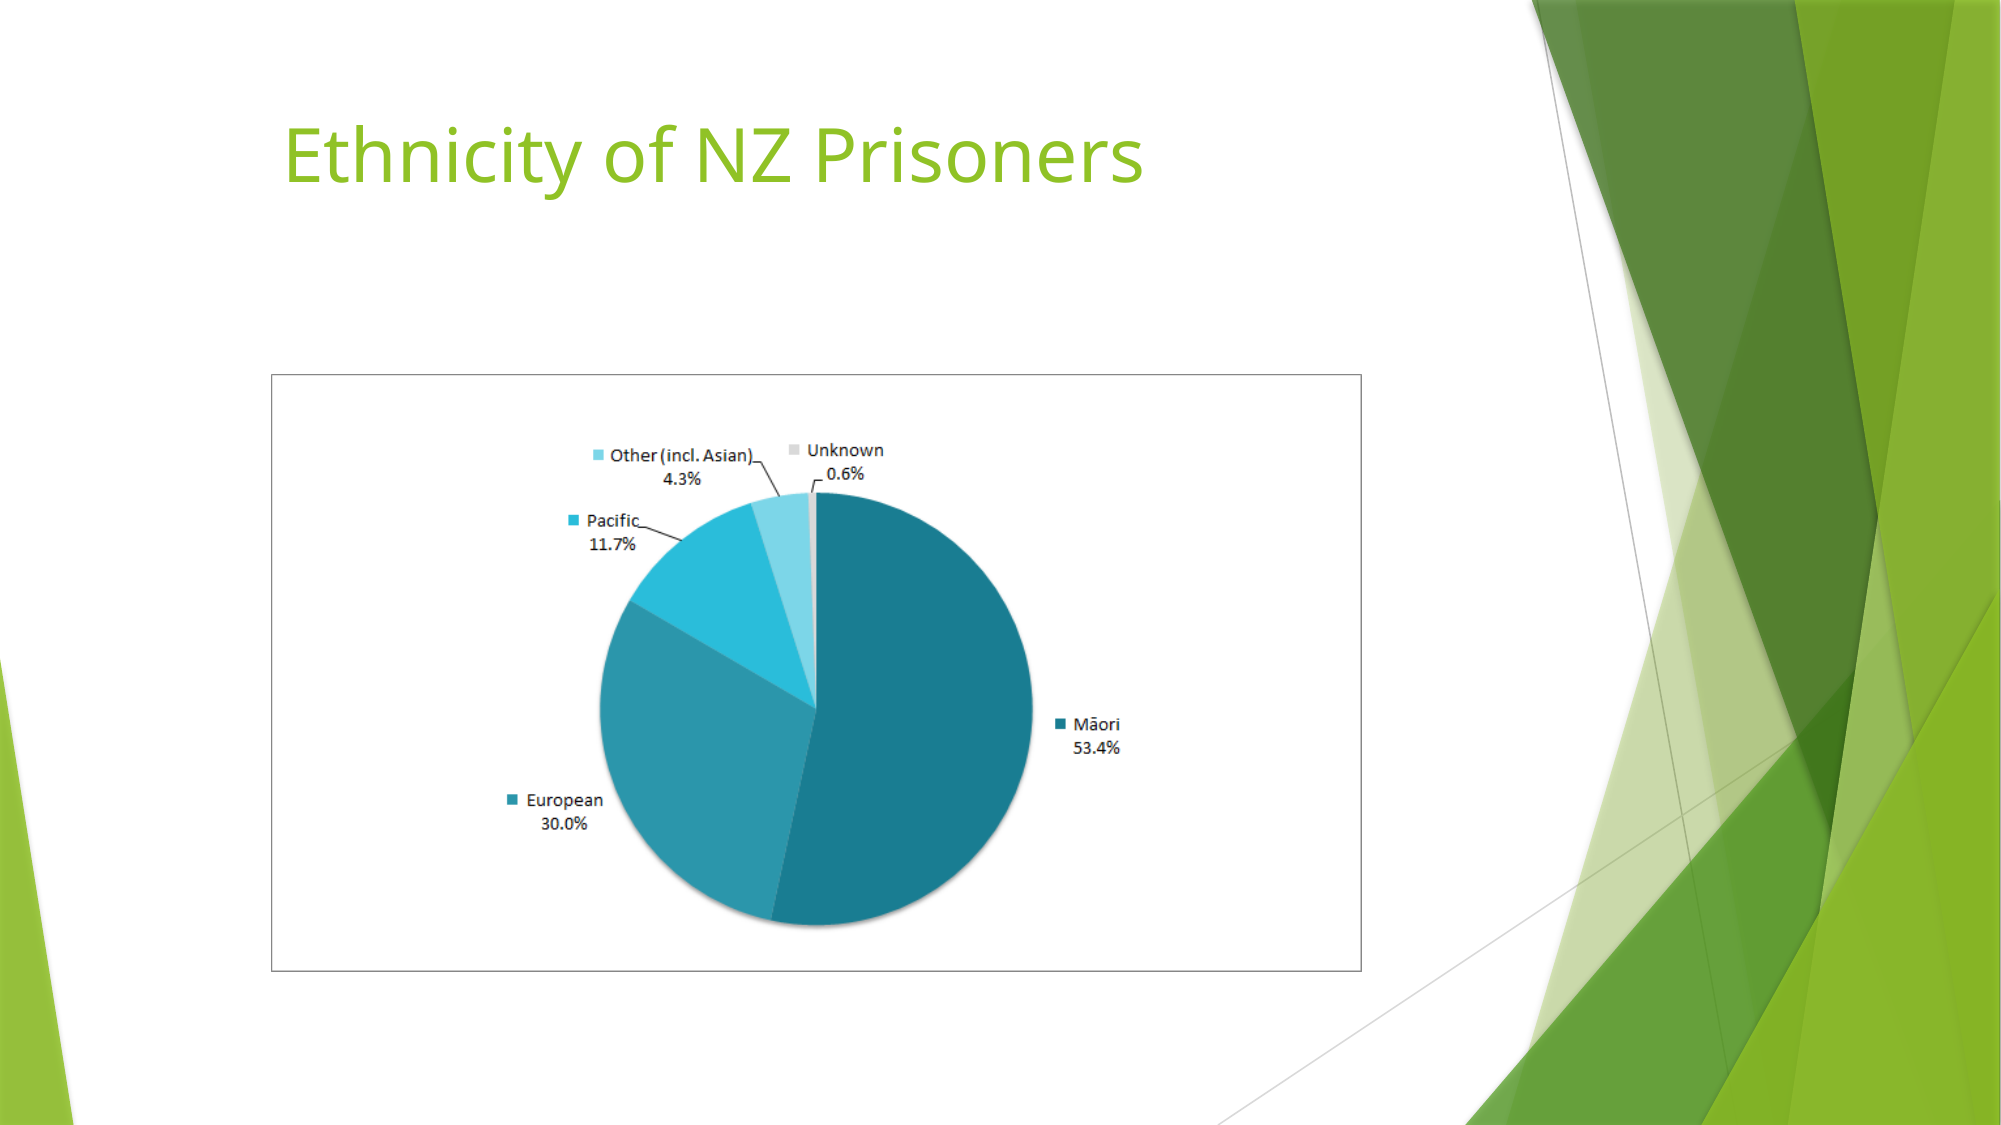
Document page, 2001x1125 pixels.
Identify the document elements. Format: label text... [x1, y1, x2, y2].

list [270, 373, 1362, 972]
title Ethnicity of NZ Prisoners [111, 99, 1522, 317]
